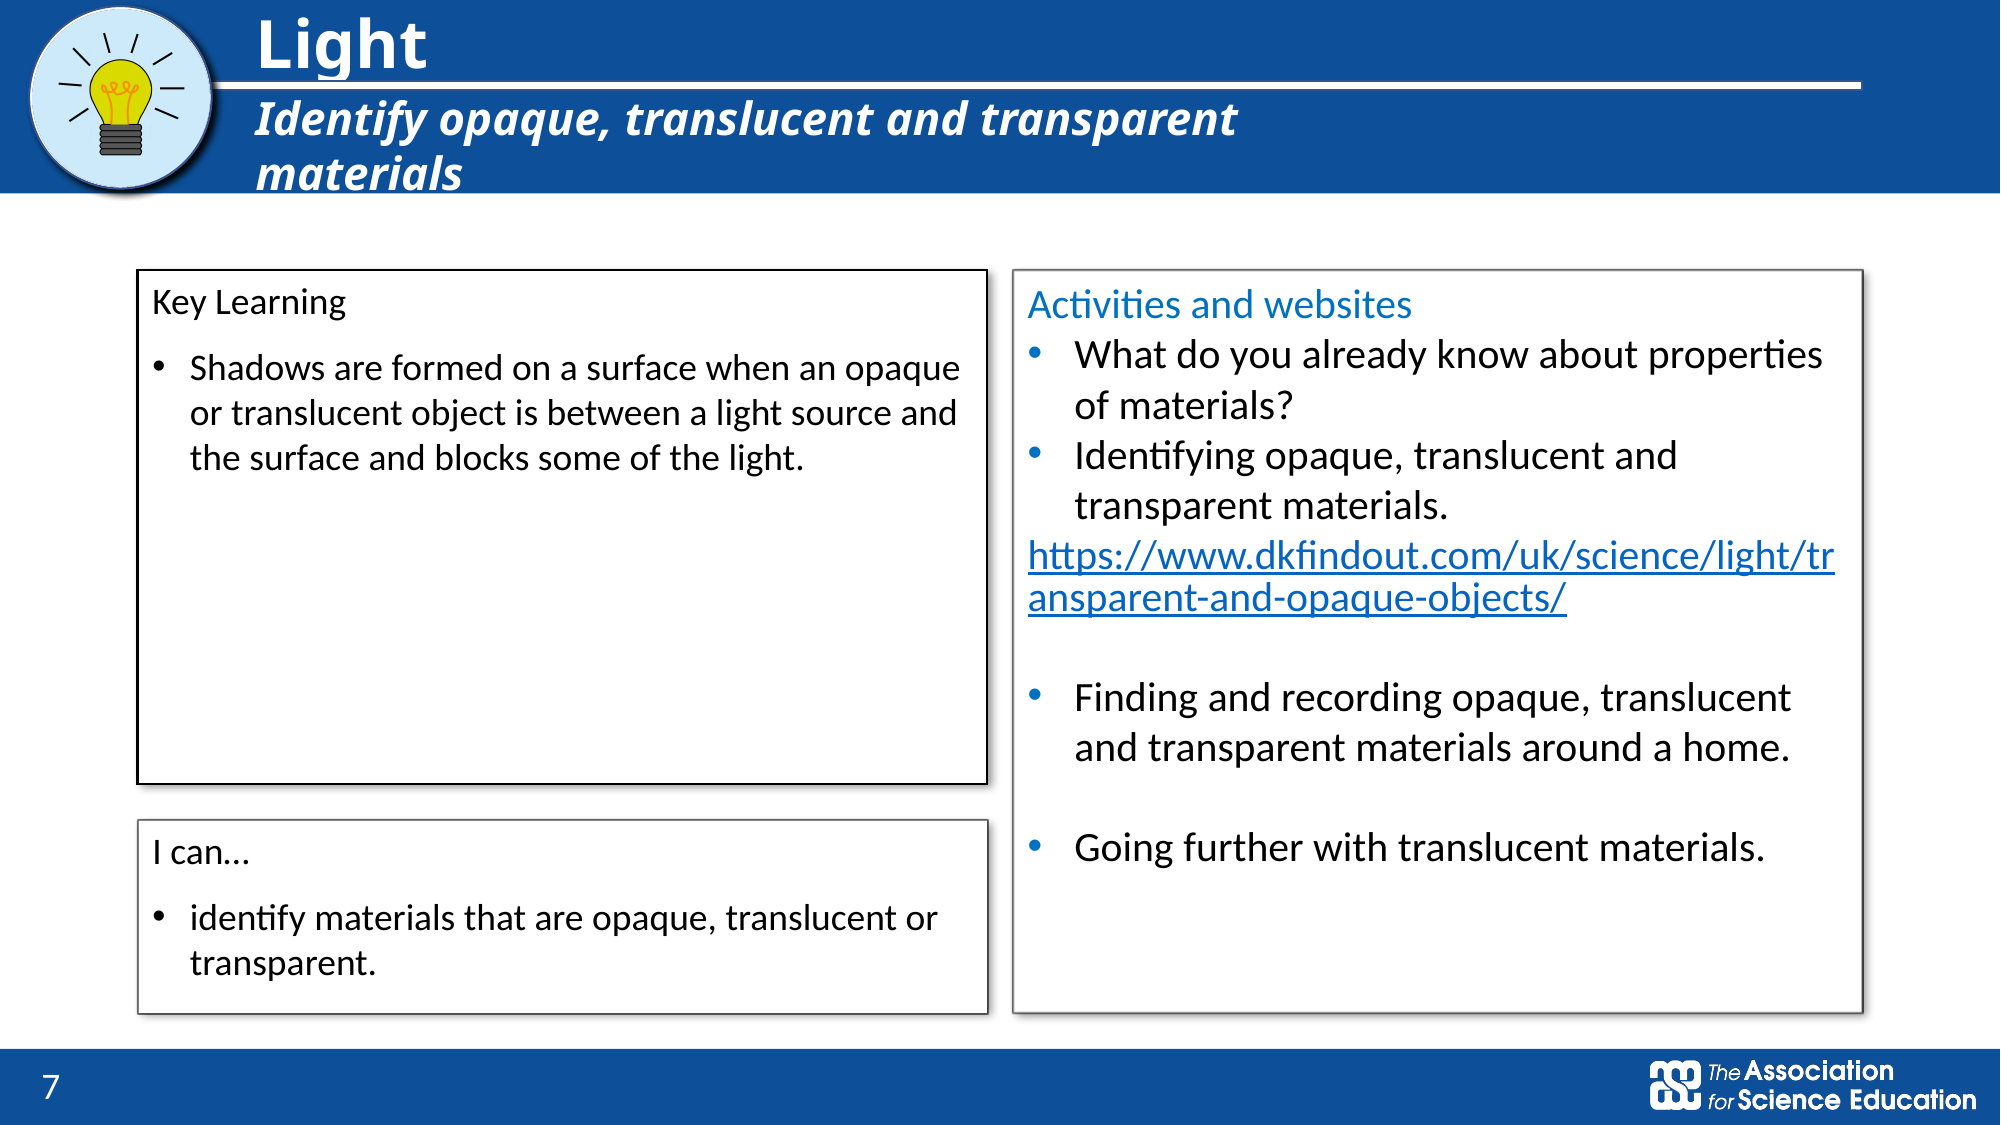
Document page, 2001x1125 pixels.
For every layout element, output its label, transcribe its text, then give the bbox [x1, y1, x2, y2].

text_box [222, 80, 1863, 91]
text_box I can… identify materials that are opaque, translucent or transparent. [140, 822, 987, 1013]
text_box [28, 70, 32, 124]
text_box [0, 1048, 2000, 1125]
text_box [1404, 0, 2000, 194]
picture [32, 9, 210, 187]
text_box Activities and websites What do you already know about properties of materials? Identifying opaque, translucent and transparent materials. https://www.dkfindout.com/uk/science/light/transparent-and-opaque-objects/ Finding and recording opaque, translucent and transparent materials around a home. Going further with translucent materials. [1014, 271, 1861, 1012]
text_box Identify opaque, translucent and transparent materials [240, 91, 1404, 207]
picture [1649, 1060, 1976, 1110]
text_box Light [240, 0, 1404, 80]
list Key Learning Shadows are formed on a surface when an opaque or translucent object is between a light source and the surface and blocks some of the light. [136, 269, 988, 785]
text_box [0, 0, 240, 194]
text_box [93, 5, 147, 9]
text_box 7 [26, 1054, 104, 1115]
